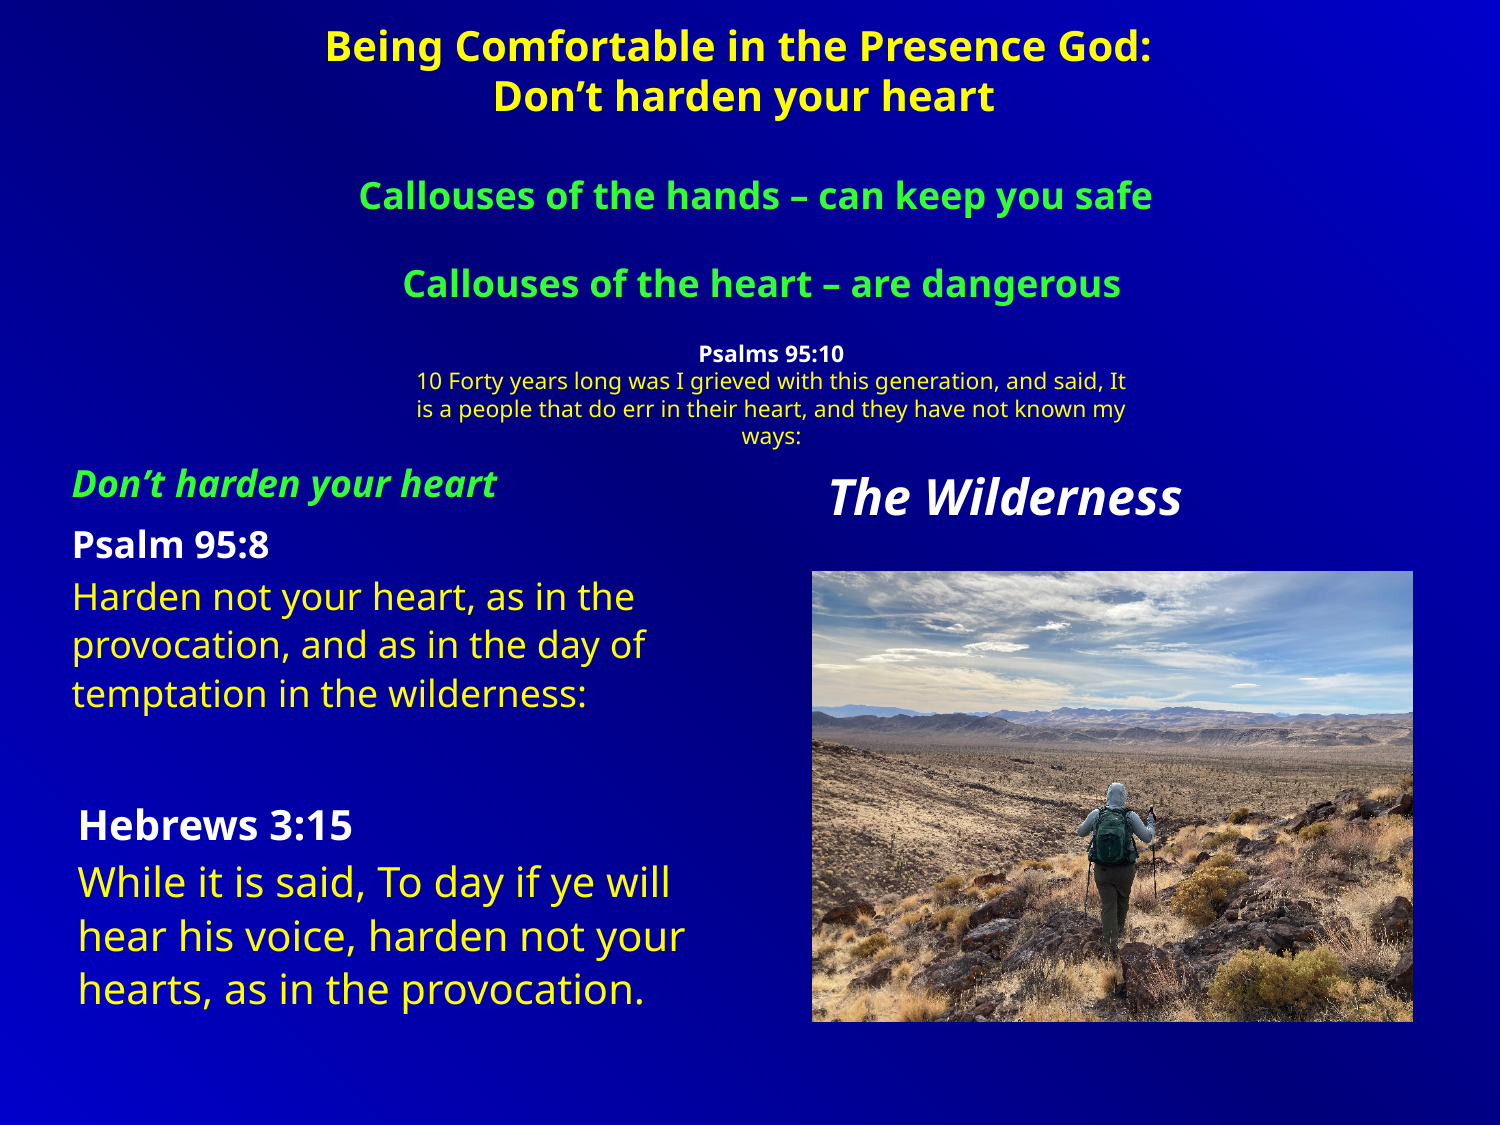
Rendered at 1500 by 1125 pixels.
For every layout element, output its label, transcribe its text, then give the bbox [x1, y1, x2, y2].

text_box The Wilderness [812, 454, 1388, 533]
text_box Being Comfortable in the Presence God: Don’t harden your heart [249, 12, 1238, 128]
text_box Don’t harden your heart Psalm 95:8 Harden not your heart, as in the provocation, and as in the day of temptation in the wilderness: [56, 449, 732, 723]
text_box Hebrews 3:15 While it is said, To day if ye will hear his voice, harden not your hearts, as in the provocation. [62, 787, 731, 1021]
text_box Psalms 95:10 10 Forty years long was I grieved with this generation, and said, It is a people that do err in their heart, and they have not known my ways: [396, 331, 1147, 457]
text_box Callouses of the heart – are dangerous [387, 252, 1138, 313]
picture [812, 570, 1413, 1022]
text_box Callouses of the hands – can keep you safe [337, 164, 1175, 225]
